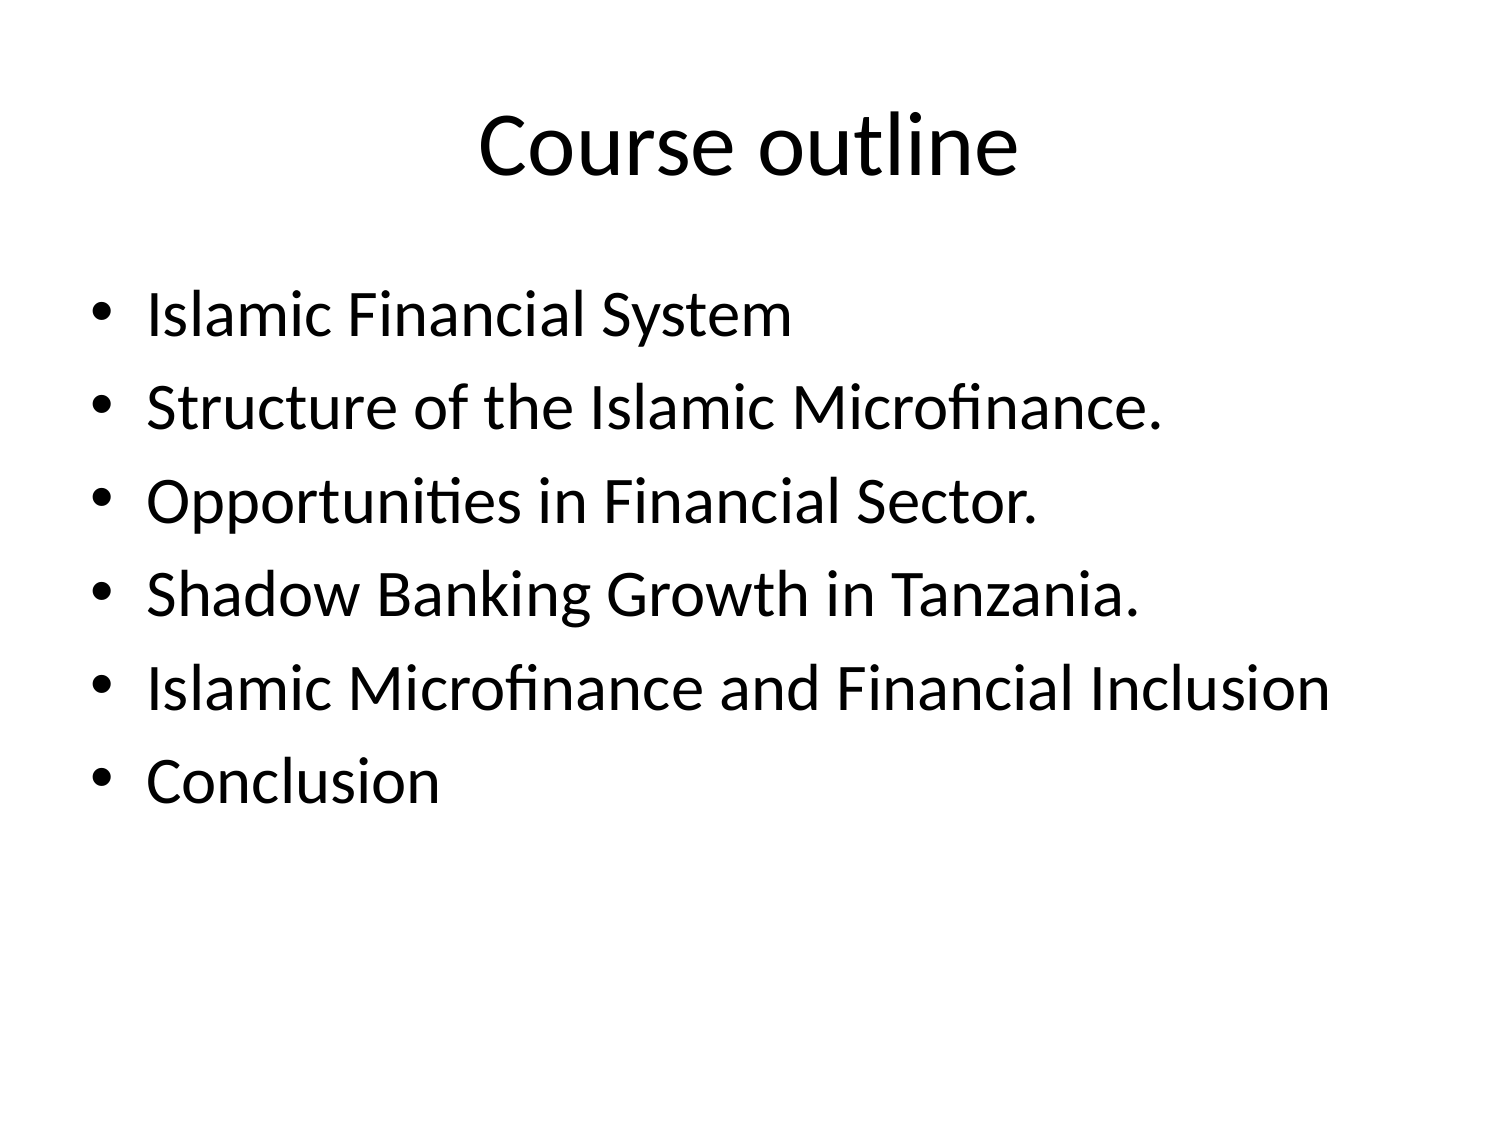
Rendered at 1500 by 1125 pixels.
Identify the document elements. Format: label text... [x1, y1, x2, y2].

list Islamic Financial System Structure of the Islamic Microfinance. Opportunities in Financial Sector. Shadow Banking Growth in Tanzania. Islamic Microfinance and Financial Inclusion Conclusion [75, 262, 1425, 1005]
title Course outline [75, 45, 1425, 233]
